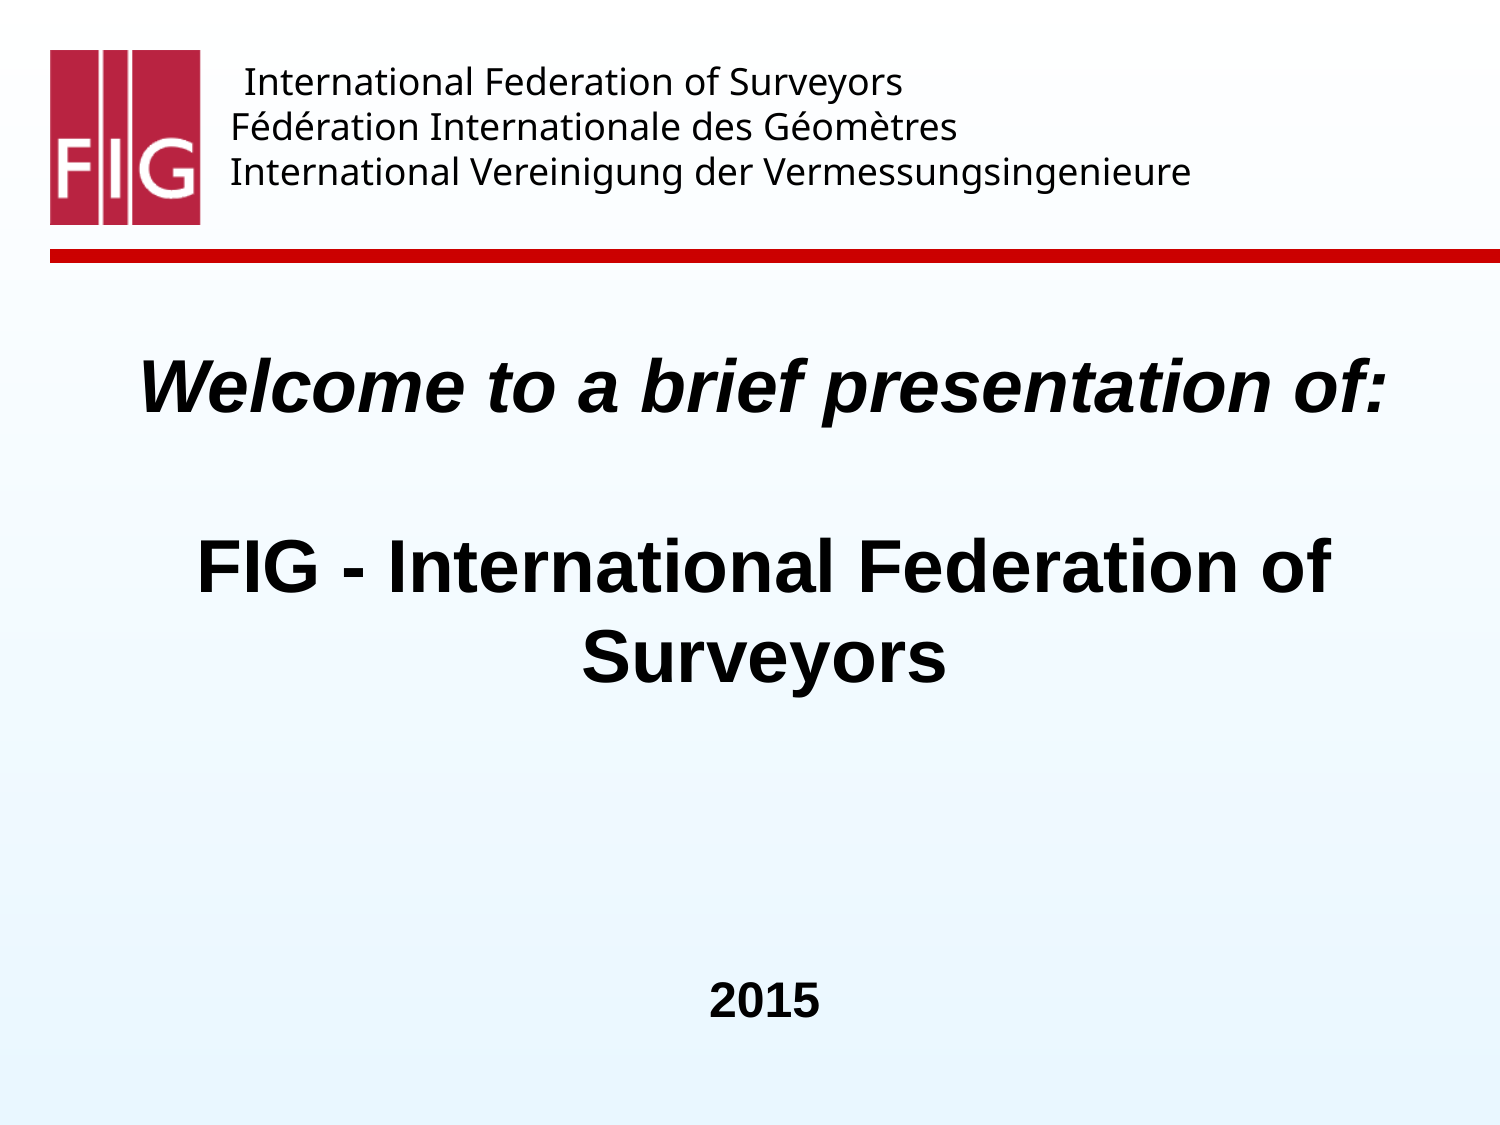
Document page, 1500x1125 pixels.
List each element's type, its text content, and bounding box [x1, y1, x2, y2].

picture [50, 249, 79, 263]
text_box International Federation of Surveyors Fédération Internationale des Géomètres International Vereinigung der Vermessungsingenieure [79, 5, 1500, 291]
text_box Welcome to a brief presentation of: FIG - International Federation of Surveyors 2015 [29, 330, 1500, 1125]
